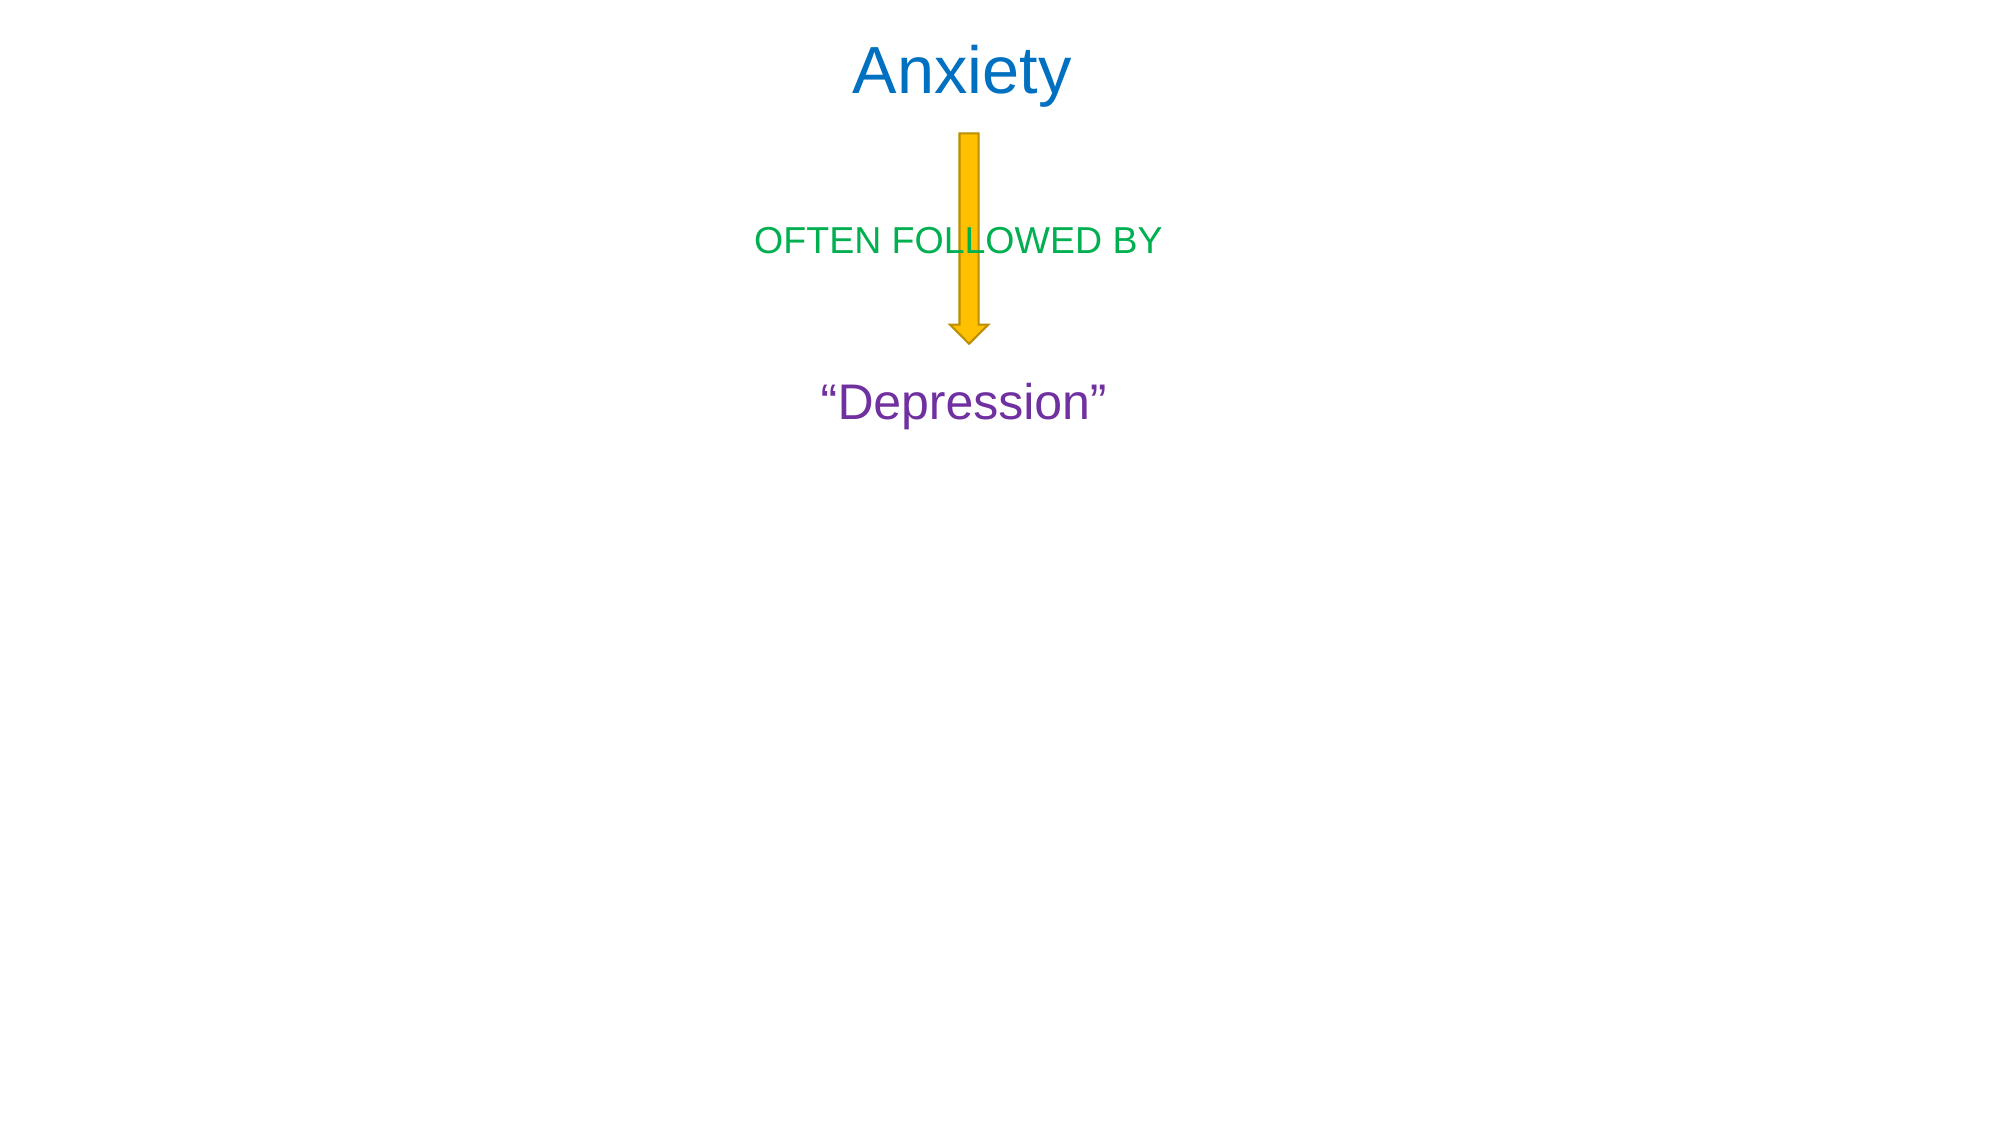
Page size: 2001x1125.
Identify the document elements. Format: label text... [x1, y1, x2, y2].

text_box [947, 268, 991, 346]
text_box OFTEN FOLLOWED BY [739, 208, 1198, 268]
text_box Anxiety [838, 19, 1138, 114]
text_box [958, 132, 980, 208]
text_box “Depression” [805, 362, 1171, 437]
